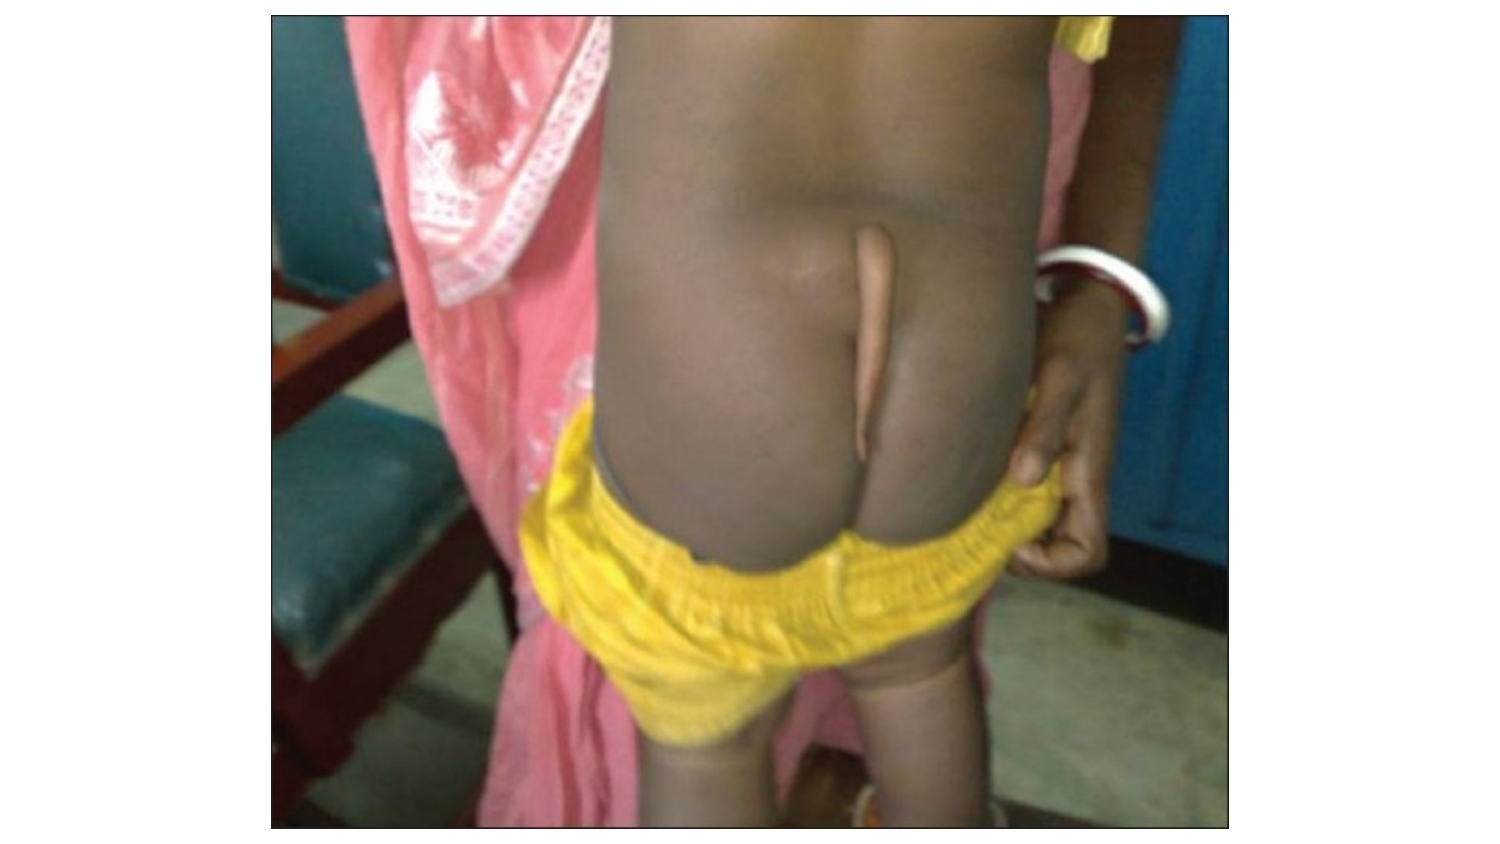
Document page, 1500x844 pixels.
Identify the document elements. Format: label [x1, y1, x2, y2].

picture [271, 15, 1229, 829]
